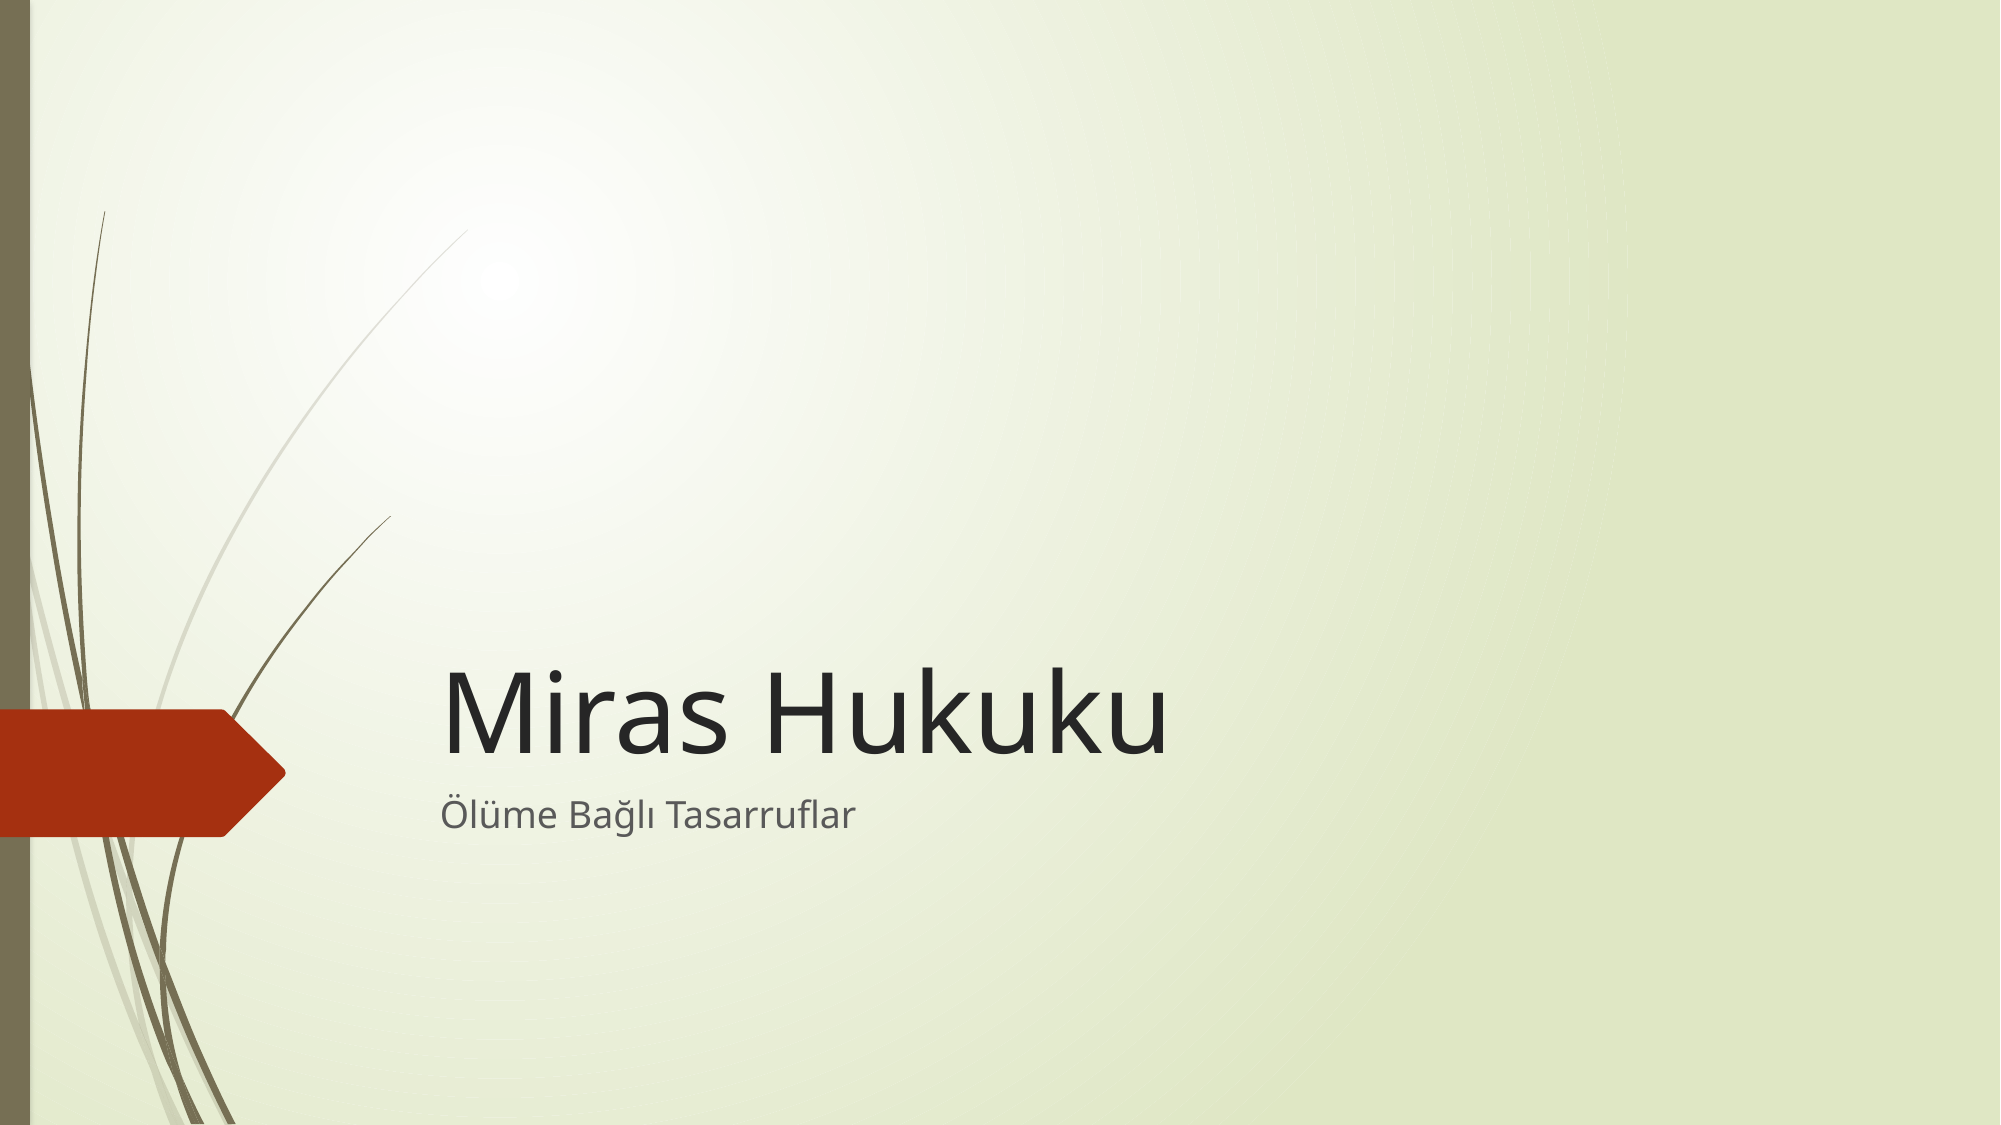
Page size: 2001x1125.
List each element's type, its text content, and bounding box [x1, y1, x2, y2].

title Miras Hukuku [424, 412, 1888, 783]
subtitle Ölüme Bağlı Tasarruflar [424, 783, 1888, 969]
